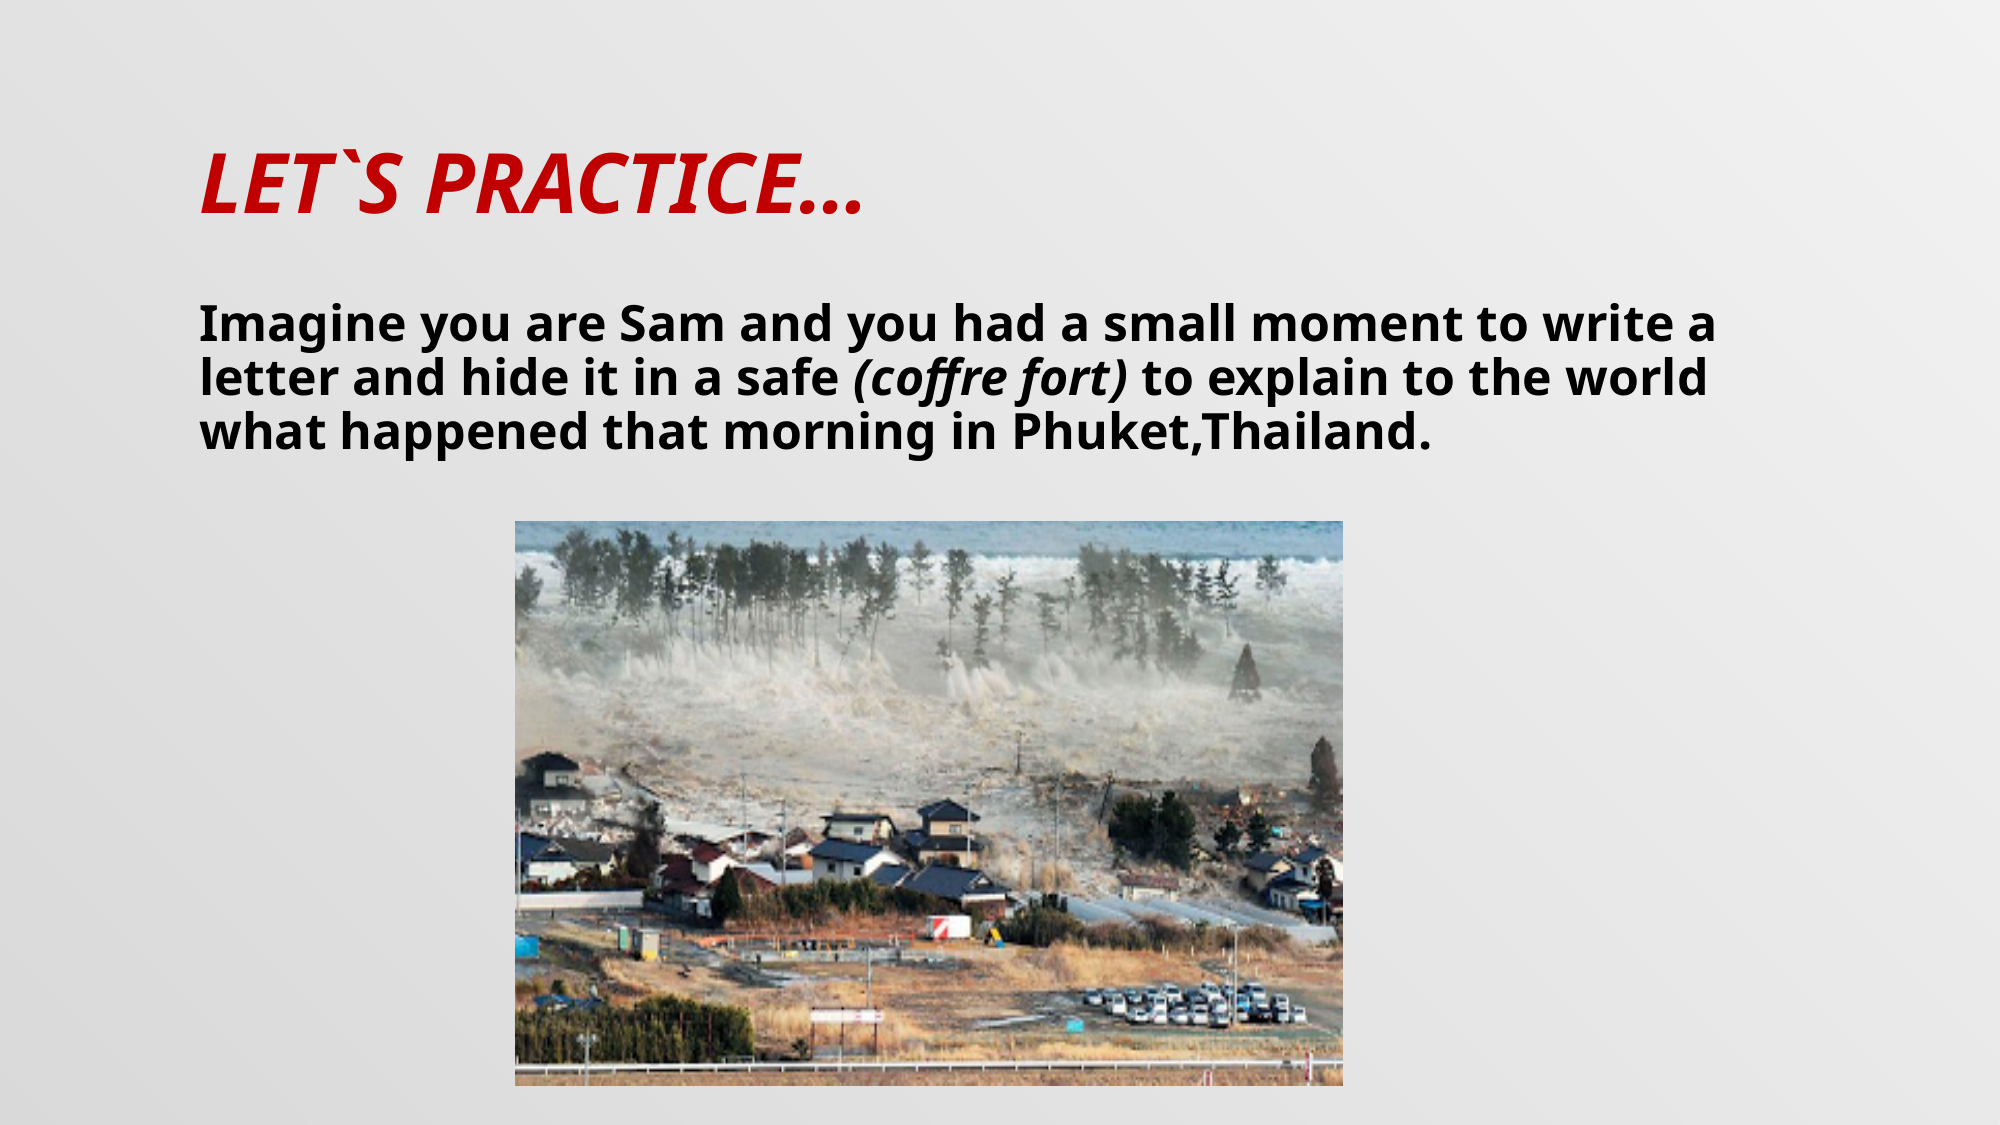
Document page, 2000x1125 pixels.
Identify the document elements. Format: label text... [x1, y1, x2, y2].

text_box Imagine you are Sam and you had a small moment to write a letter and hide it in a safe (coffre fort) to explain to the world what happened that morning in Phuket,Thailand. [184, 290, 1827, 468]
title Let`s practice… [184, 78, 1785, 239]
picture [515, 521, 1343, 1086]
